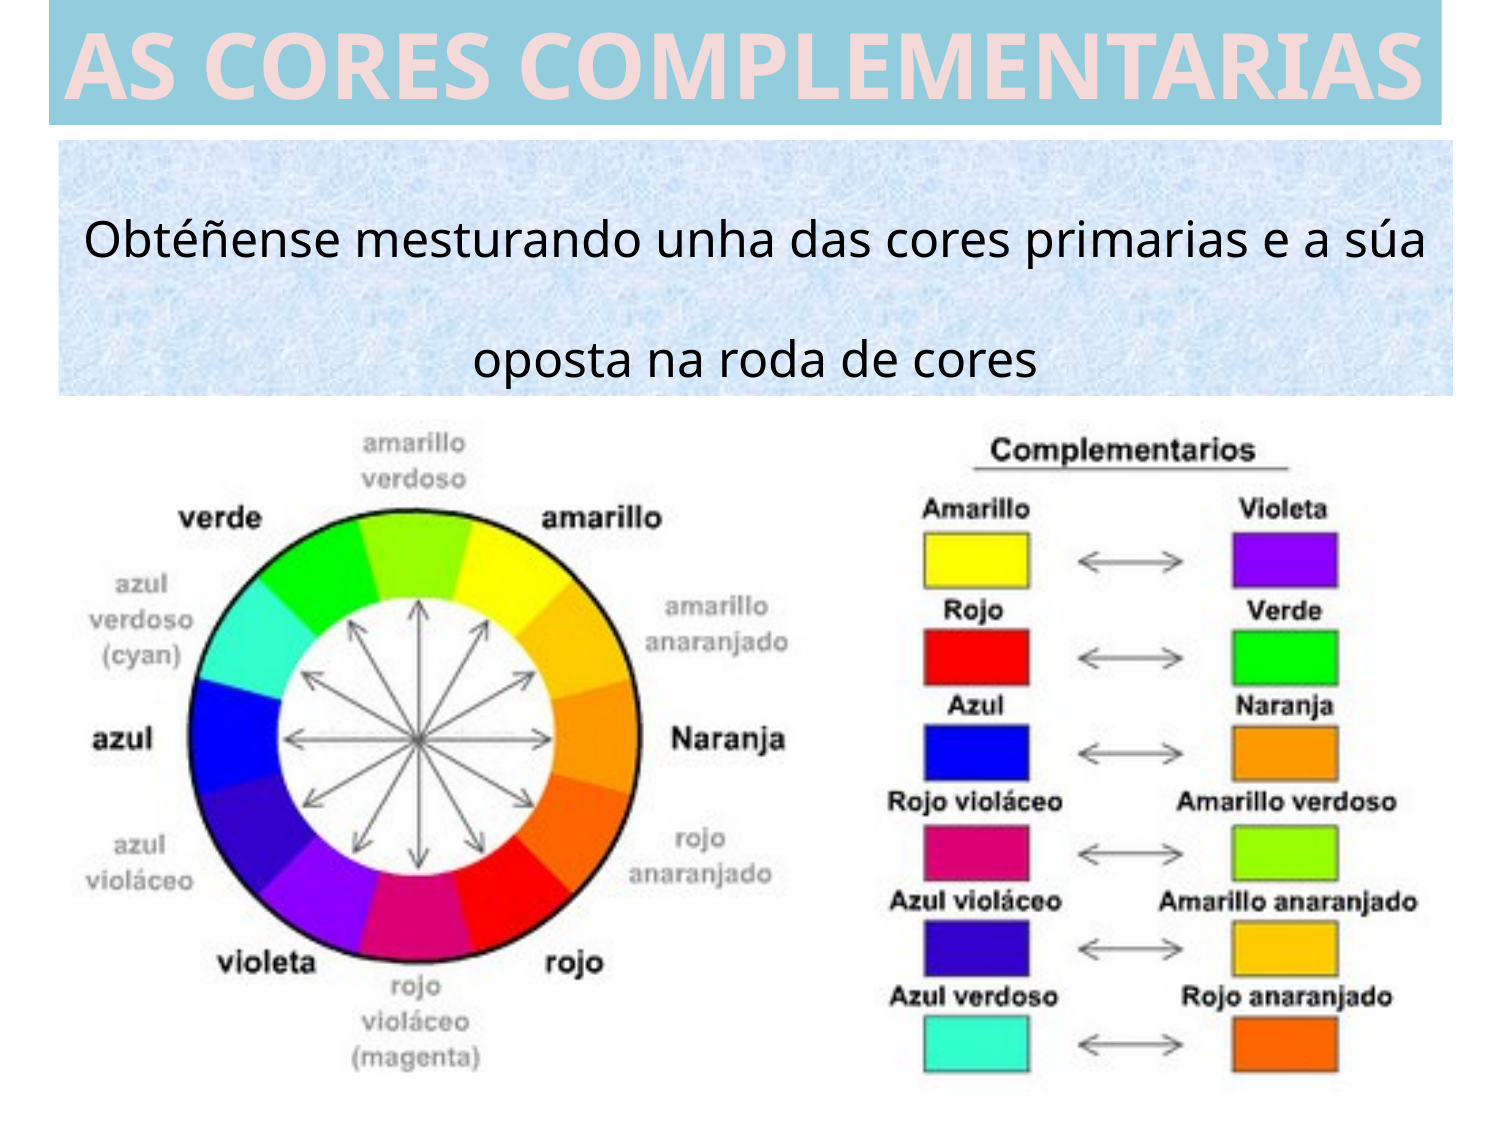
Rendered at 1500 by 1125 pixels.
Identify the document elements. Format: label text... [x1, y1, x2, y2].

picture [70, 419, 1431, 1092]
text_box AS CORES COMPLEMENTARIAS [49, 0, 1442, 125]
text_box Obtéñense mesturando unha das cores primarias e a súa oposta na roda de cores [58, 140, 1453, 396]
